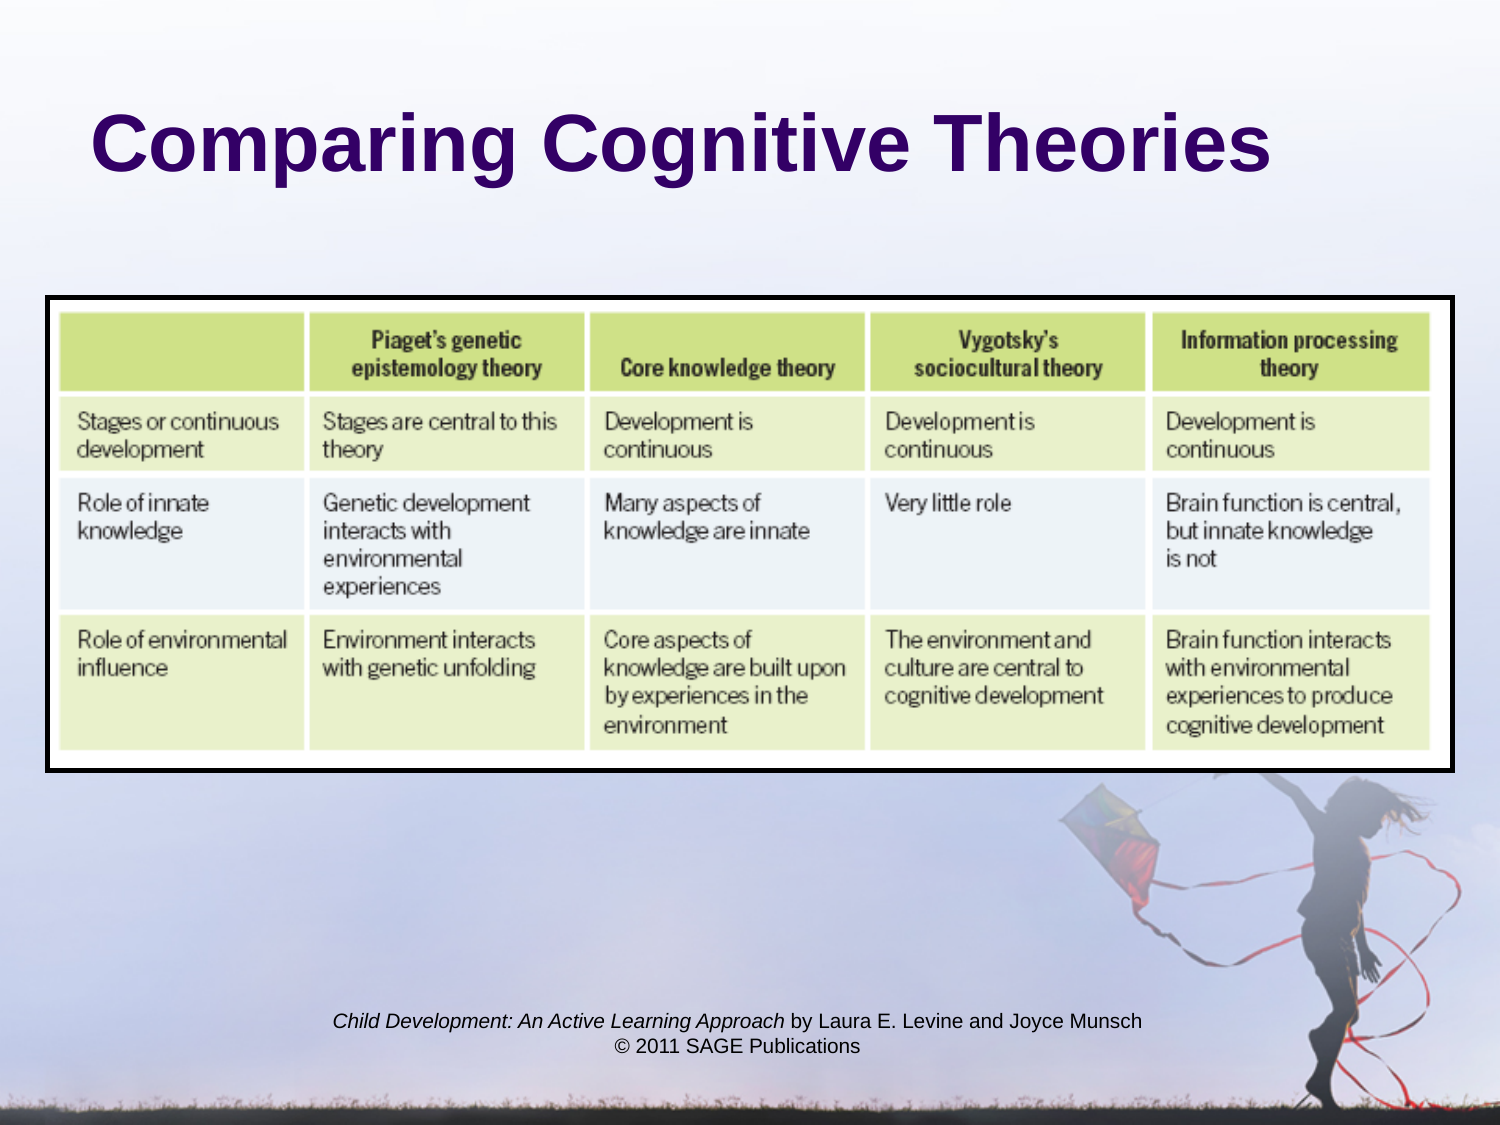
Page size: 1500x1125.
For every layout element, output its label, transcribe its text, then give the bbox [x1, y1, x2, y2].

picture [0, 0, 1500, 1125]
title Comparing Cognitive Theories [74, 0, 1313, 196]
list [49, 299, 1451, 769]
